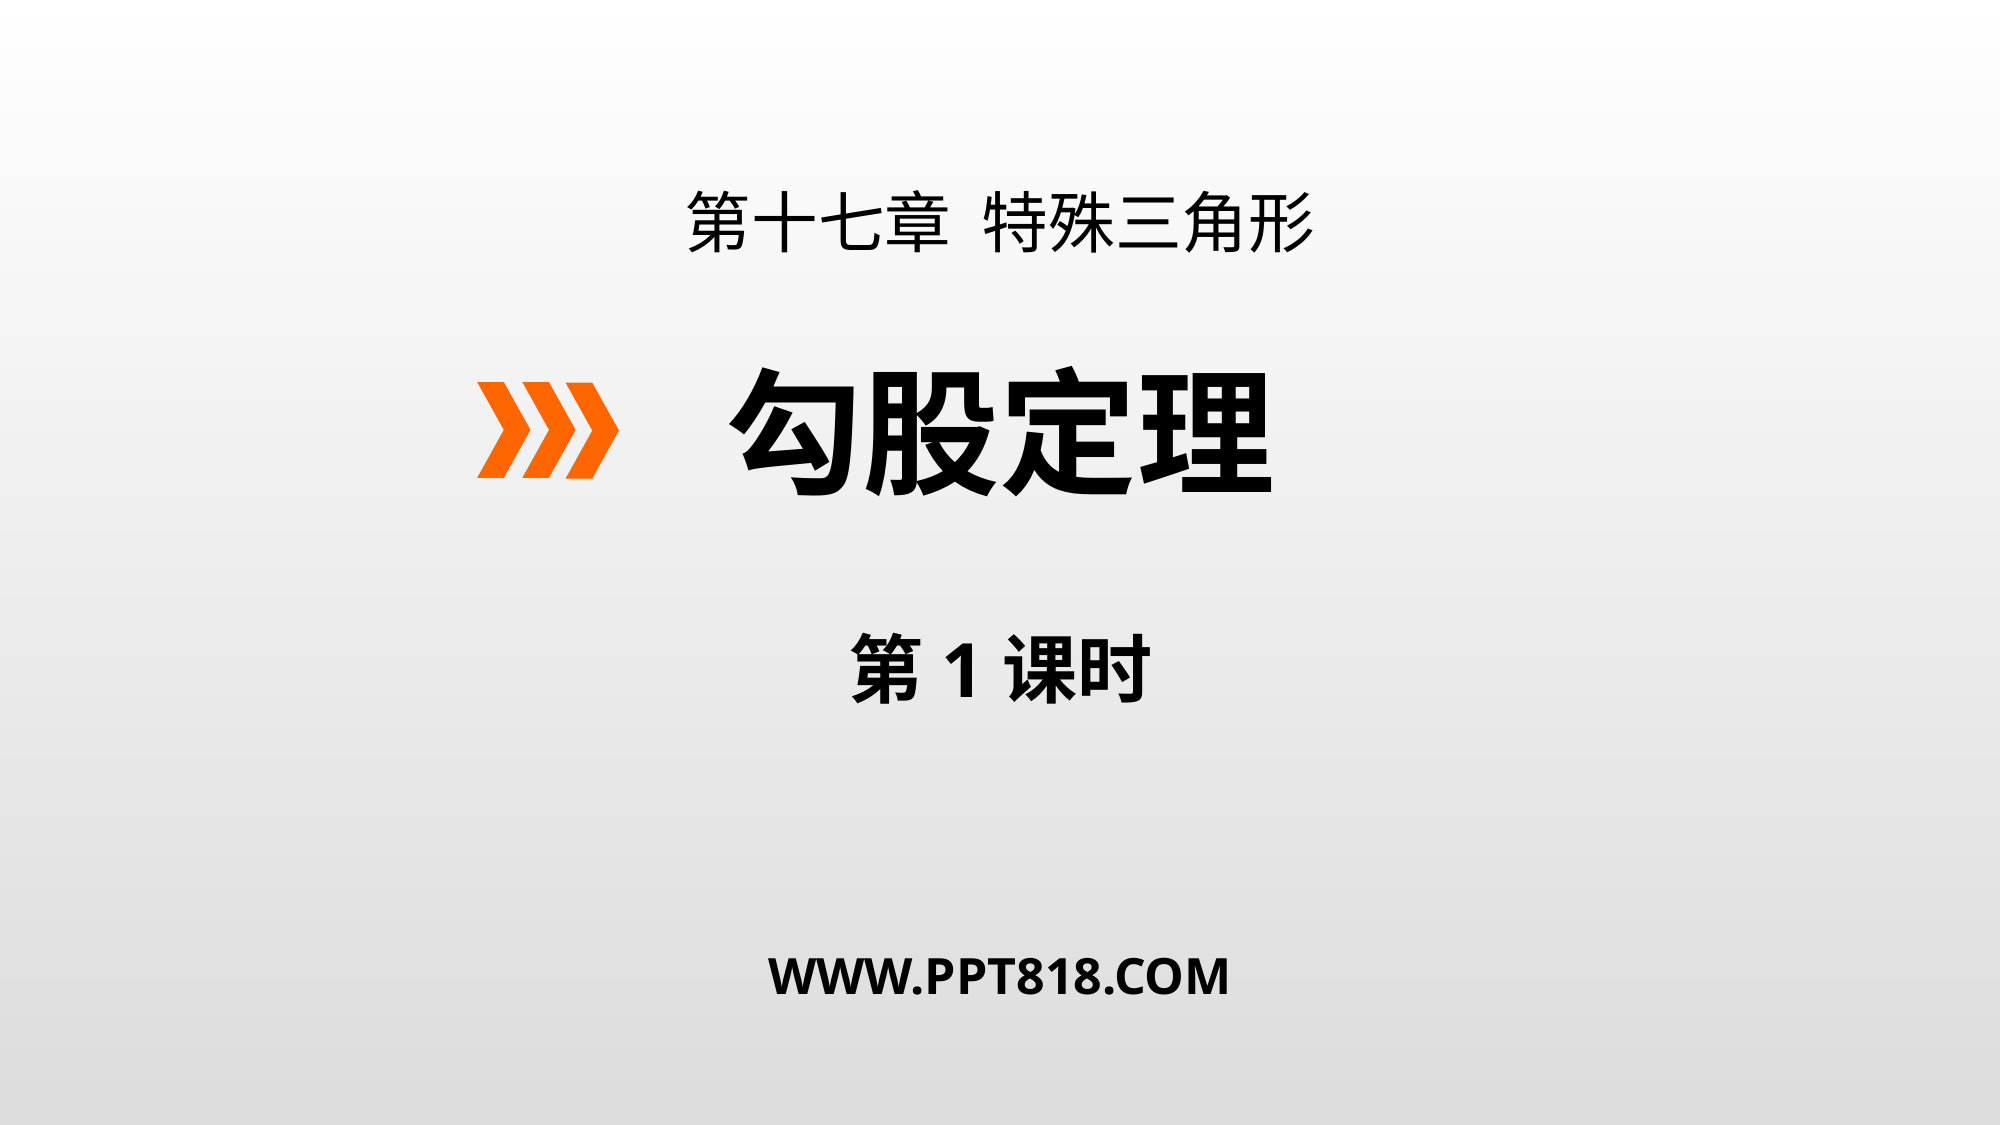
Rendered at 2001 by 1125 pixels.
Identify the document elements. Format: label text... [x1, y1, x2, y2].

text_box [520, 380, 577, 479]
text_box WWW.PPT818.COM [0, 931, 2000, 1013]
text_box 第1课时 [0, 614, 2000, 720]
text_box [563, 381, 621, 480]
text_box [475, 380, 532, 479]
text_box 第十七章 特殊三角形 [0, 173, 2000, 268]
text_box 勾股定理 [0, 339, 2000, 520]
